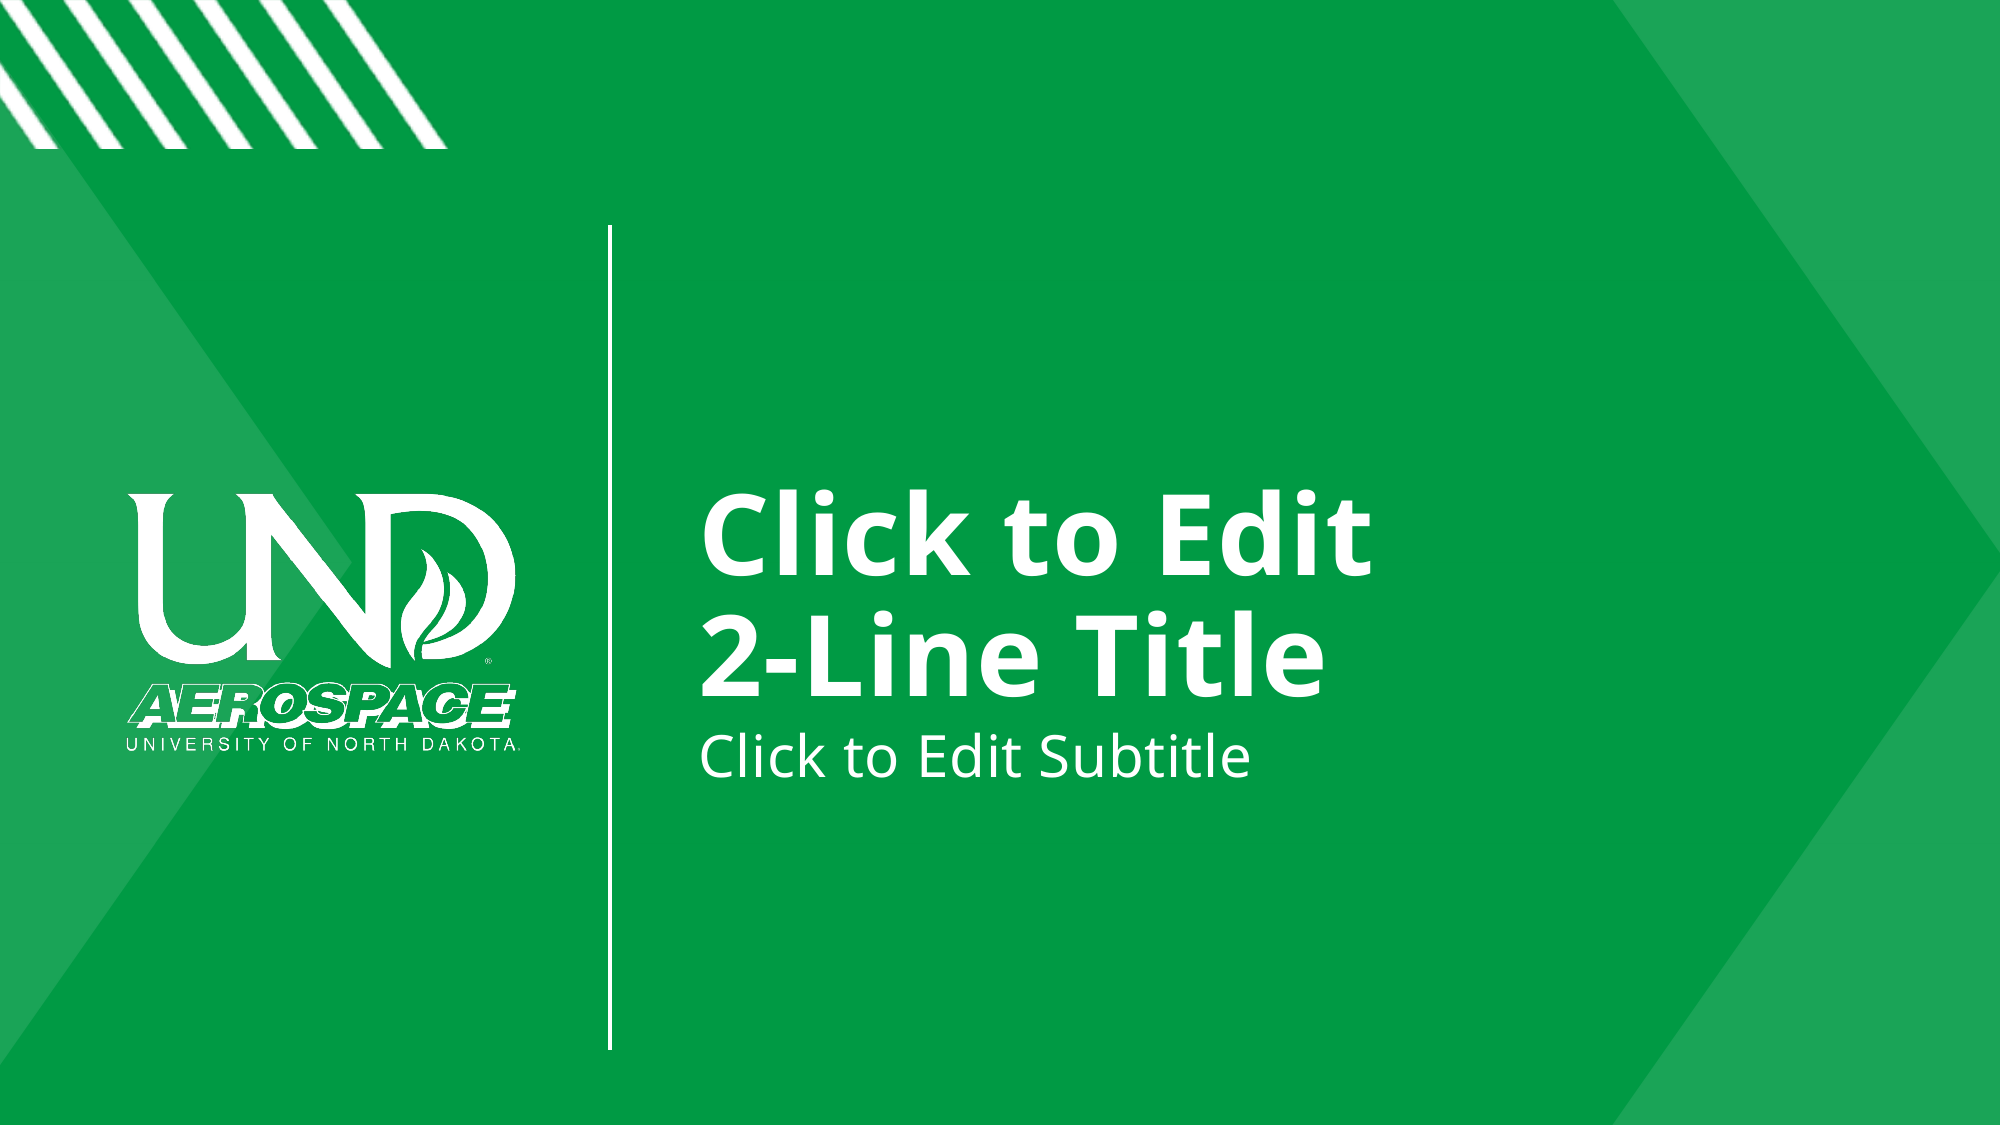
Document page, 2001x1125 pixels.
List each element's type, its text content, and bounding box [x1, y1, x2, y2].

title Click to Edit 2-Line Title [698, 442, 1919, 721]
list Click to Edit Subtitle [698, 726, 1919, 793]
picture [0, 0, 2000, 1125]
